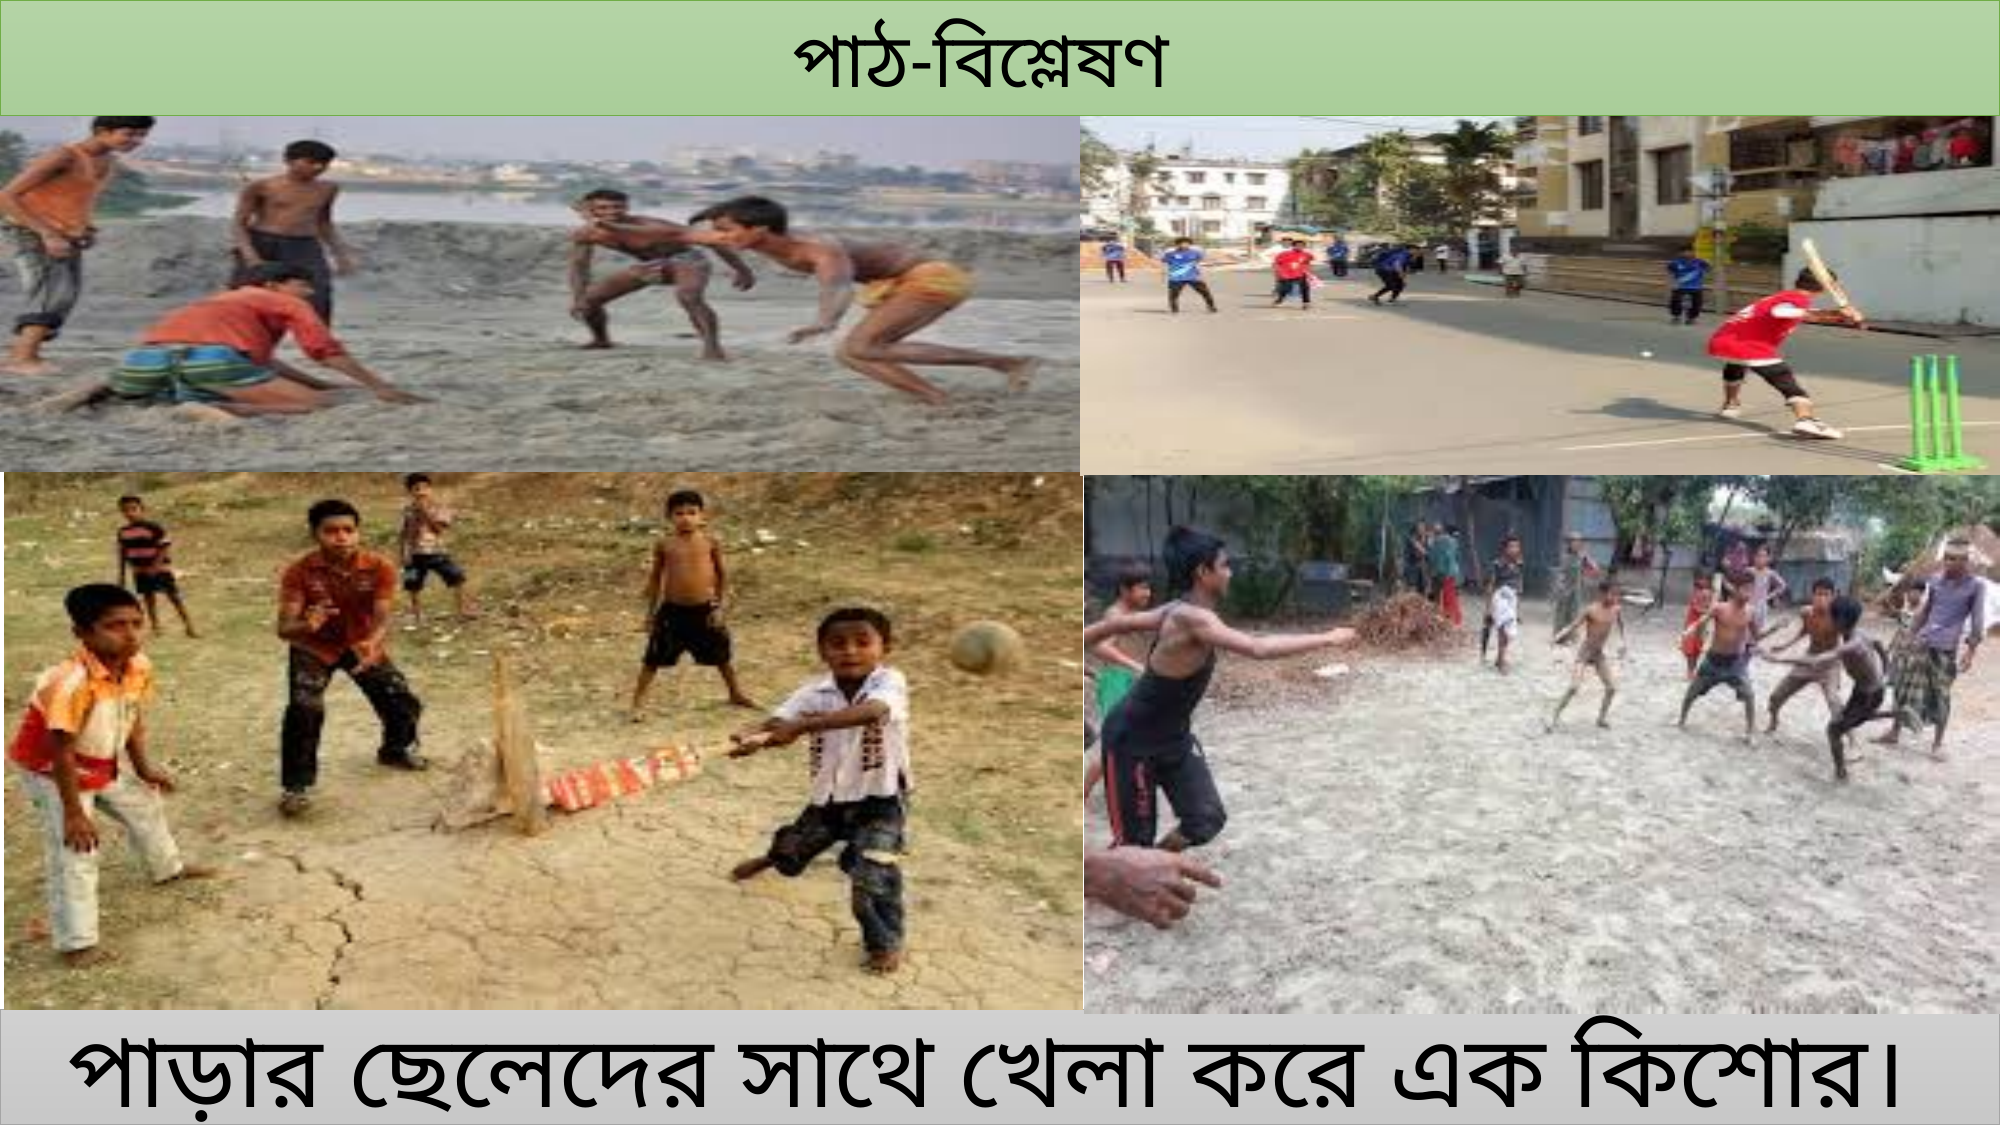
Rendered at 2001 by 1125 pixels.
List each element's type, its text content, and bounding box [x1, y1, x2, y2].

picture [0, 94, 2000, 1014]
text_box পাড়ার ছেলেদের সাথে খেলা করে এক কিশোর। [0, 1009, 2000, 1125]
text_box পাঠ-বিশ্লেষণ [0, 0, 2000, 100]
